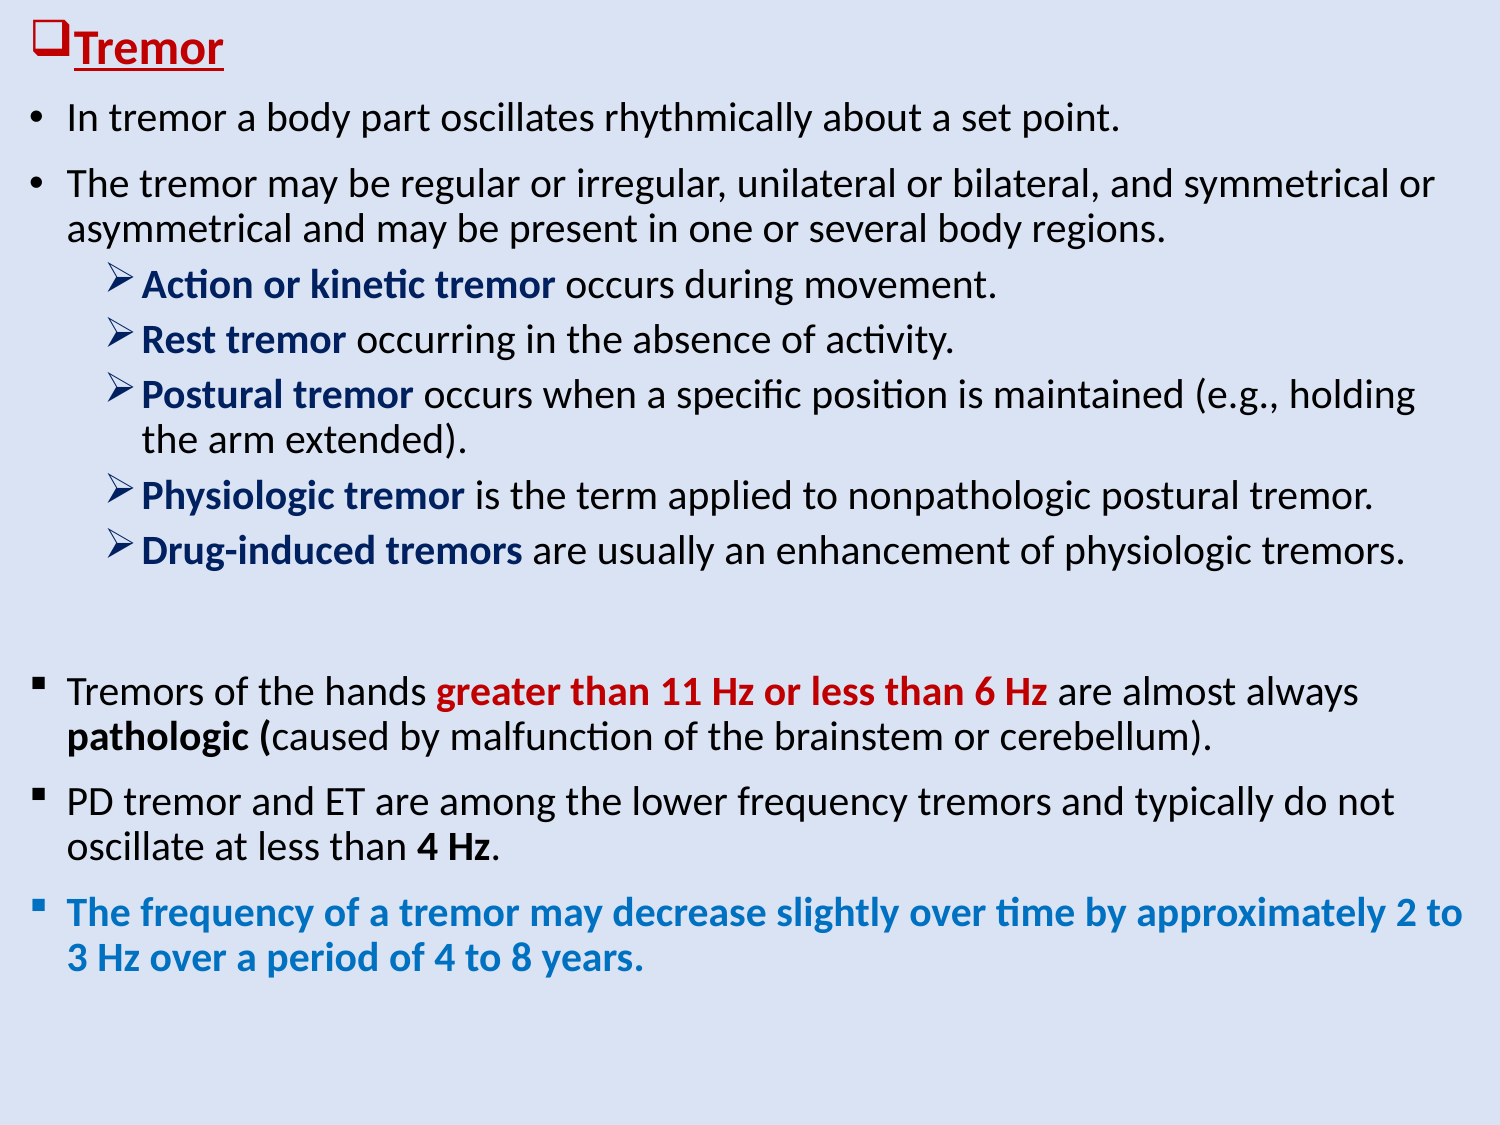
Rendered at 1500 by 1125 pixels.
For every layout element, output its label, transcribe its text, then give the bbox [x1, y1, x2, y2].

list Tremor In tremor a body part oscillates rhythmically about a set point. The tremor may be regular or irregular, unilateral or bilateral, and symmetrical or asymmetrical and may be present in one or several body regions. Action or kinetic tremor occurs during movement. Rest tremor occurring in the absence of activity. Postural tremor occurs when a specific position is maintained (e.g., holding the arm extended). Physiologic tremor is the term applied to nonpathologic postural tremor. Drug-induced tremors are usually an enhancement of physiologic tremors. Tremors of the hands greater than 11 Hz or less than 6 Hz are almost always pathologic (caused by malfunction of the brainstem or cerebellum). PD tremor and ET are among the lower frequency tremors and typically do not oscillate at less than 4 Hz. The frequency of a tremor may decrease slightly over time by approximately 2 to 3 Hz over a period of 4 to 8 years. [14, 13, 1487, 1110]
